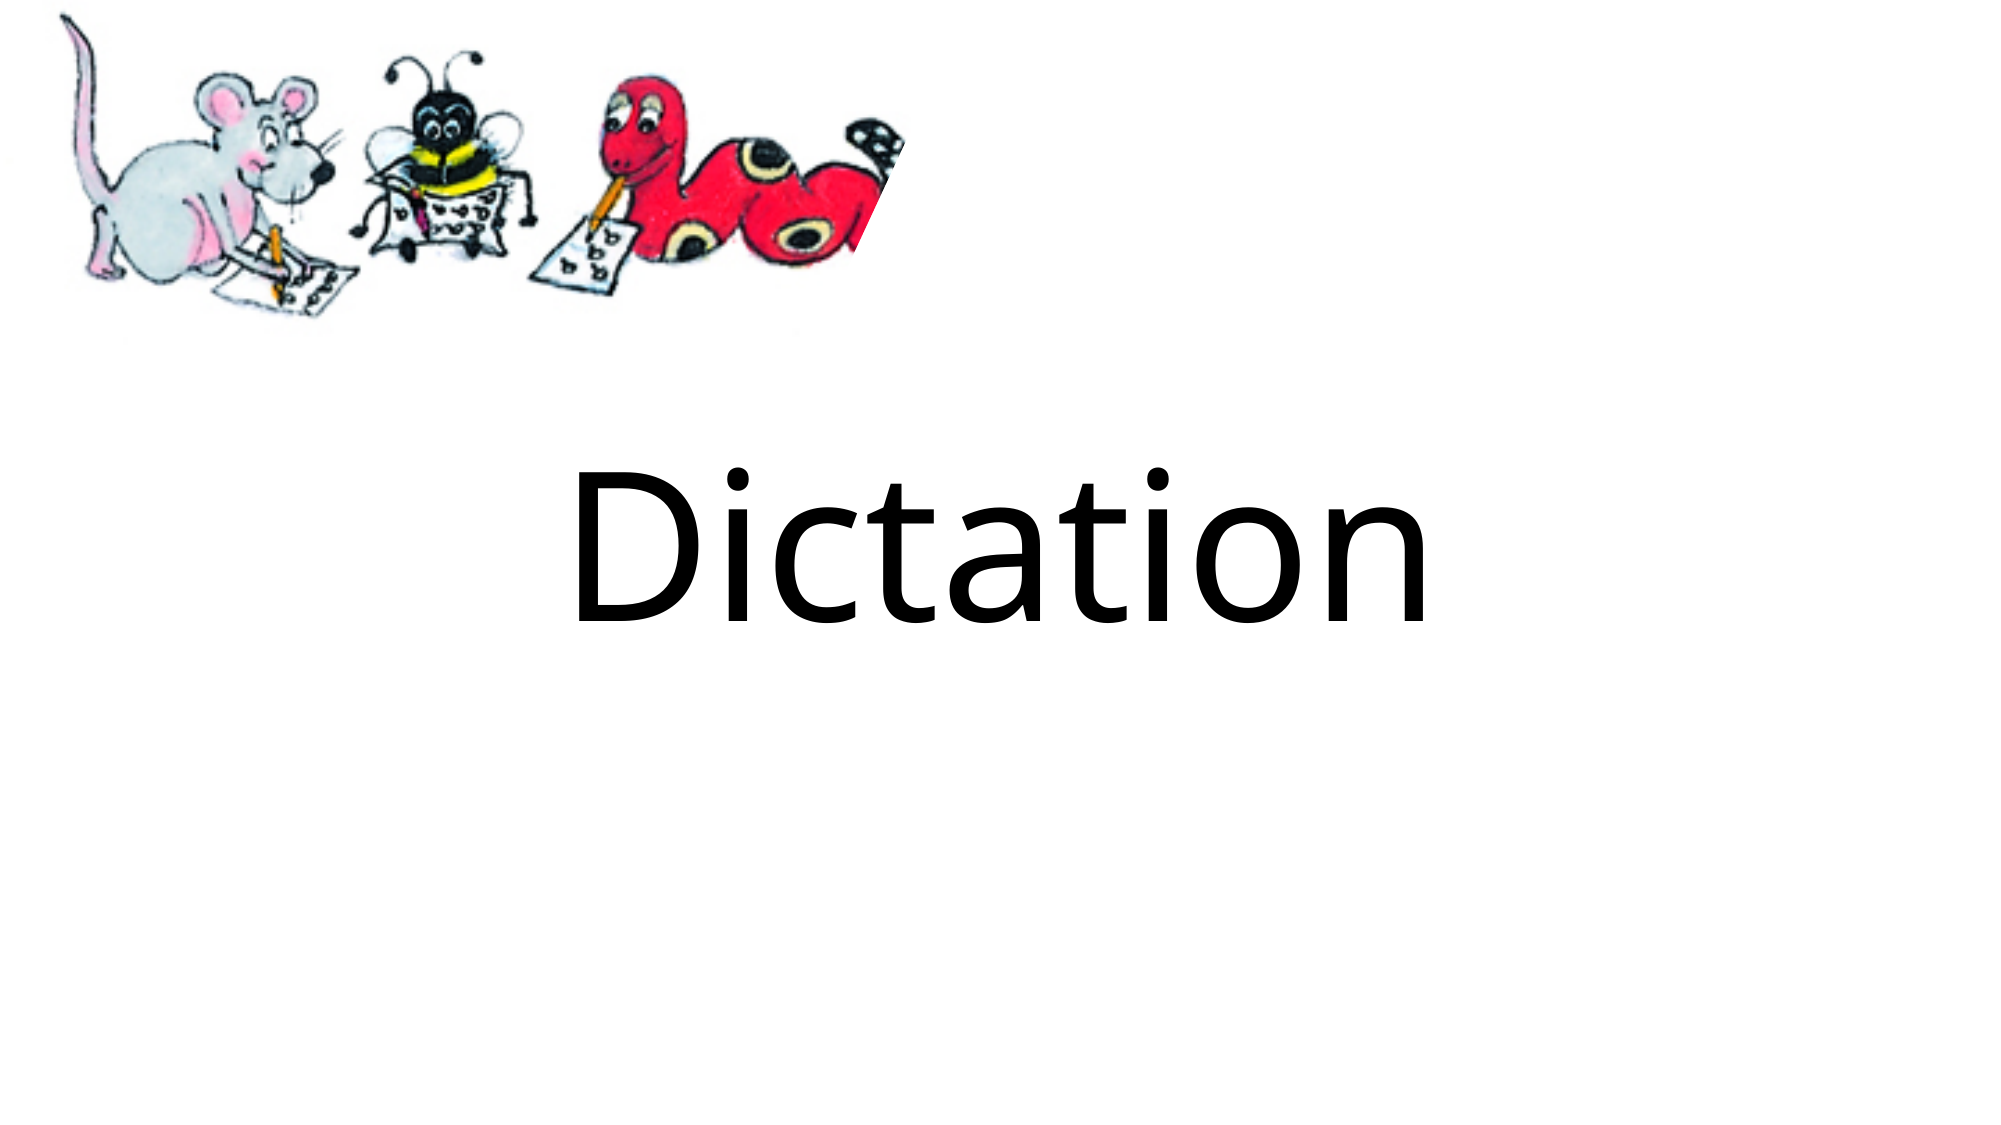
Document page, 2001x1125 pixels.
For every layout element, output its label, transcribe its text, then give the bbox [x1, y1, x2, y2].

picture [0, 0, 972, 350]
text_box Dictation [249, 451, 1750, 674]
